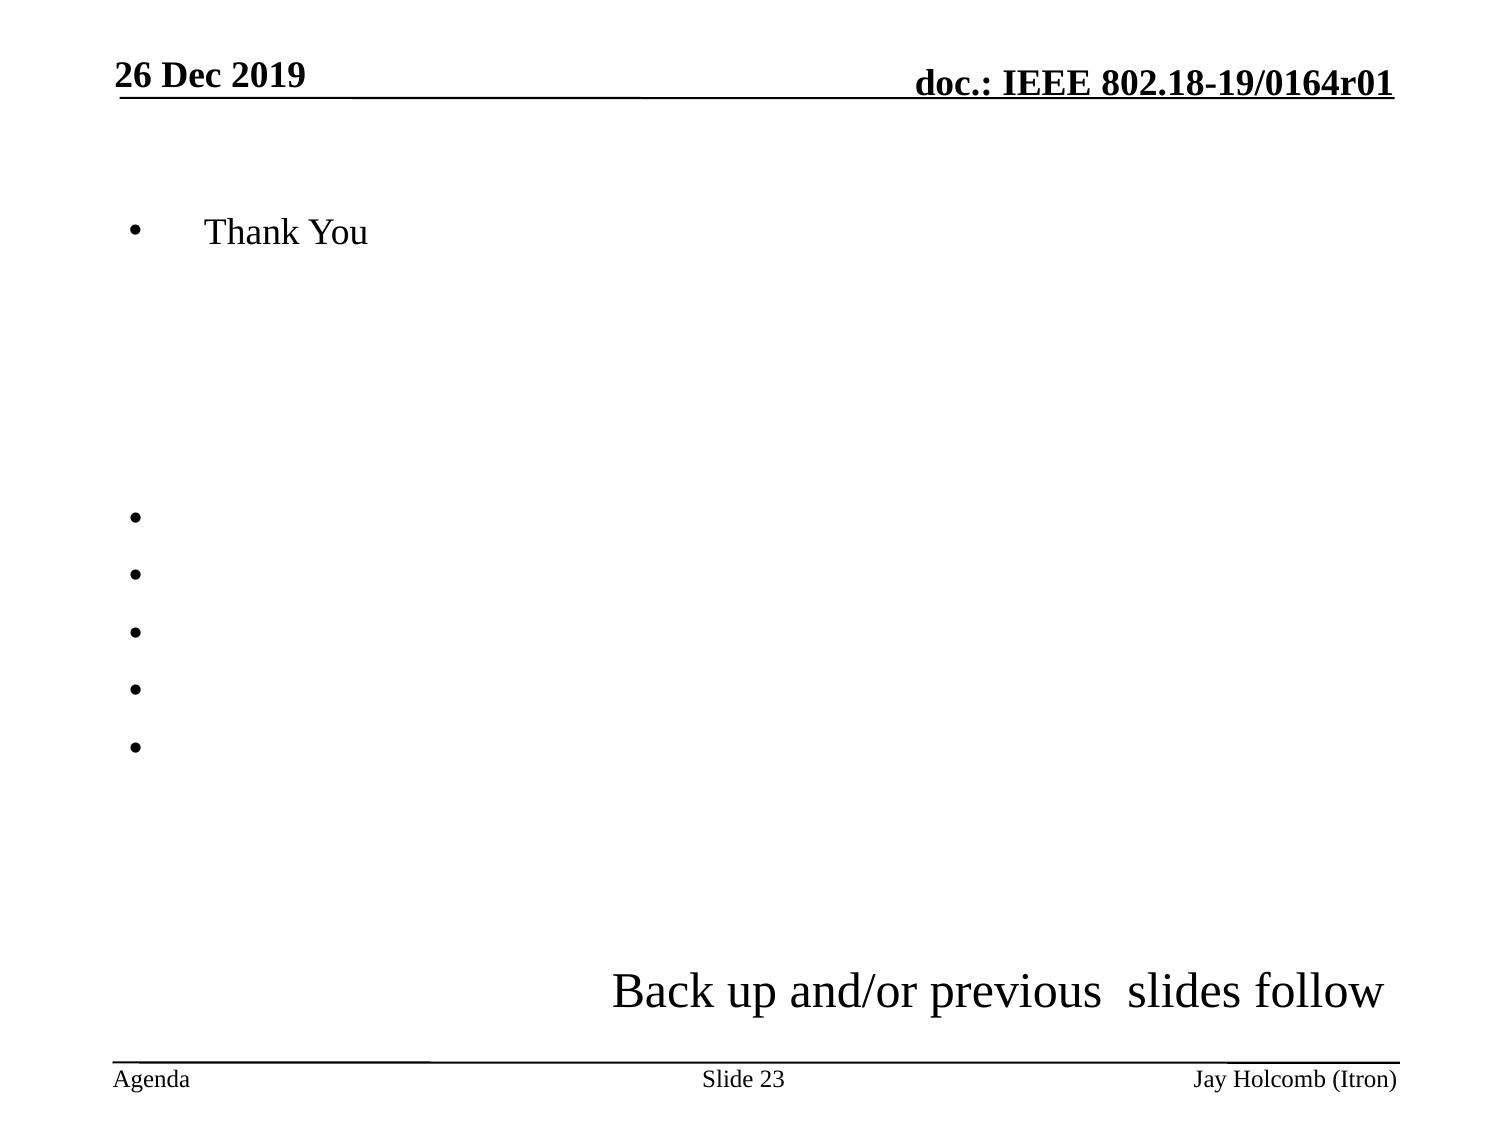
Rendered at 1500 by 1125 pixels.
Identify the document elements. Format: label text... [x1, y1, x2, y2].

text_box [114, 487, 1464, 844]
text_box Back up and/or previous slides follow [574, 949, 1400, 1025]
text_box Thank You [114, 199, 777, 305]
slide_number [114, 49, 478, 95]
slide_number Slide 23 [687, 1061, 800, 1123]
footer Jay Holcomb (Itron) [874, 1061, 1398, 1093]
